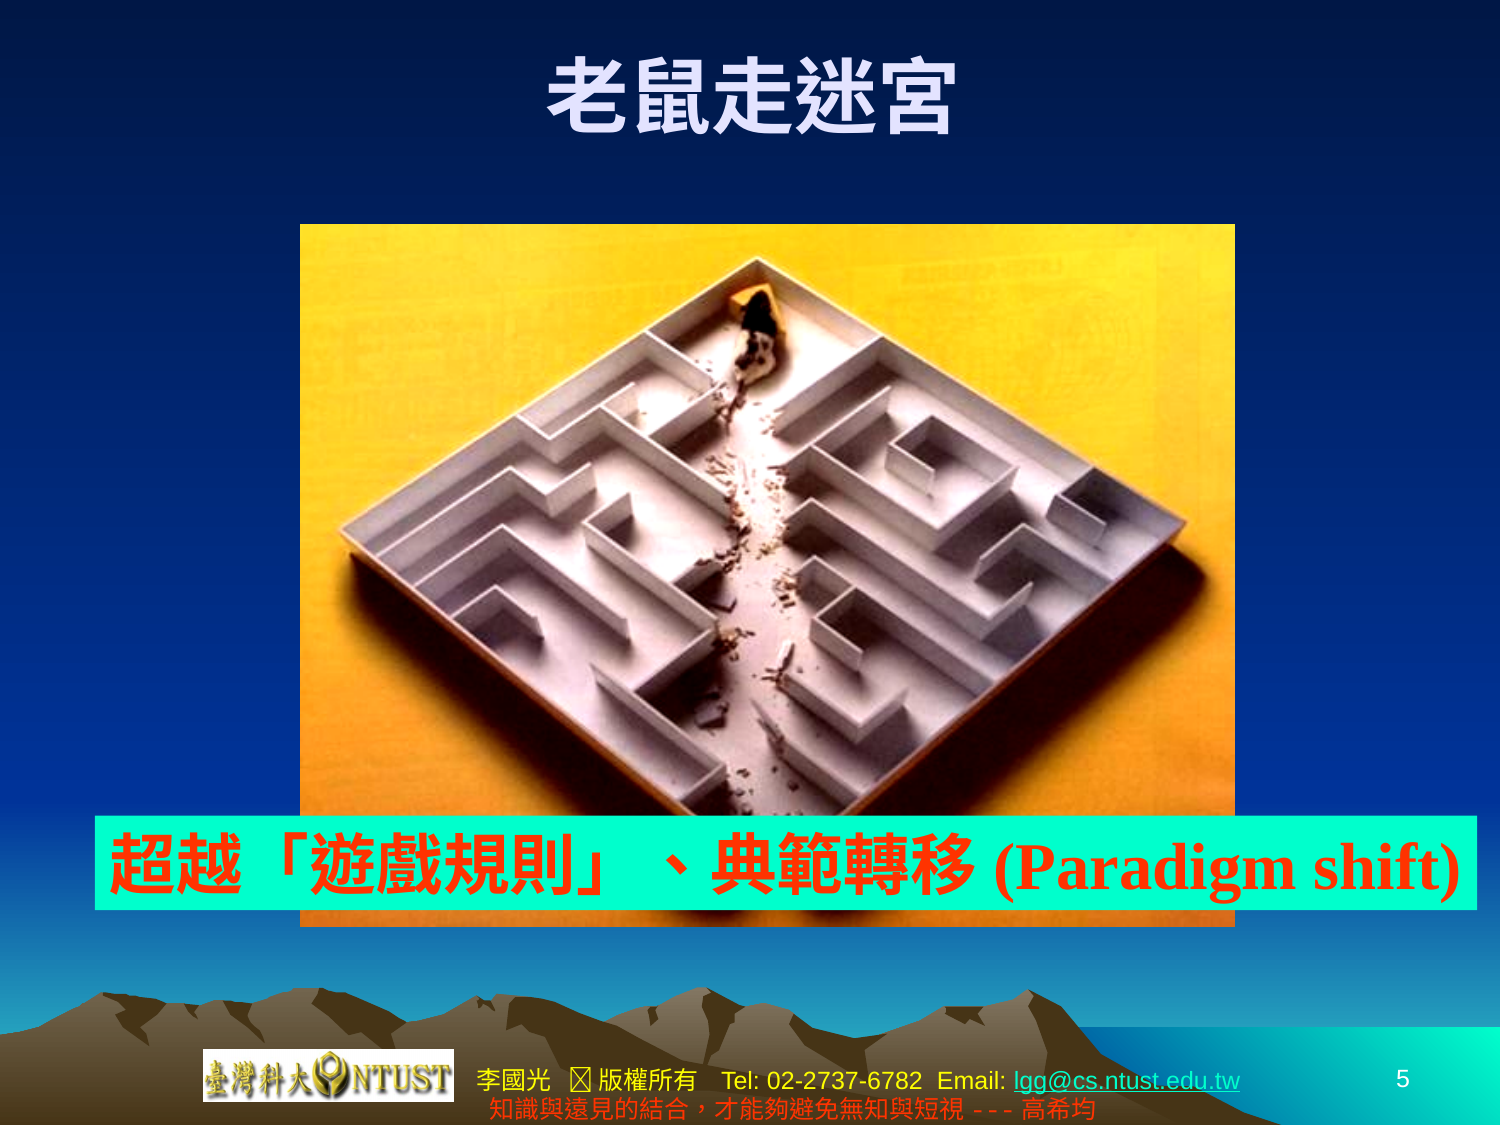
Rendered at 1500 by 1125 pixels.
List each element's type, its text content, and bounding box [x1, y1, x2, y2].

title 老鼠走迷宮 [115, 0, 1391, 188]
picture [299, 224, 1235, 927]
picture [203, 1049, 454, 1102]
text_box 超越「遊戲規則」、典範轉移(Paradigm shift) [94, 815, 293, 911]
slide_number 5 [1074, 1024, 1426, 1101]
text_box 超越「遊戲規則」、典範轉移(Paradigm shift) [1239, 815, 1478, 911]
